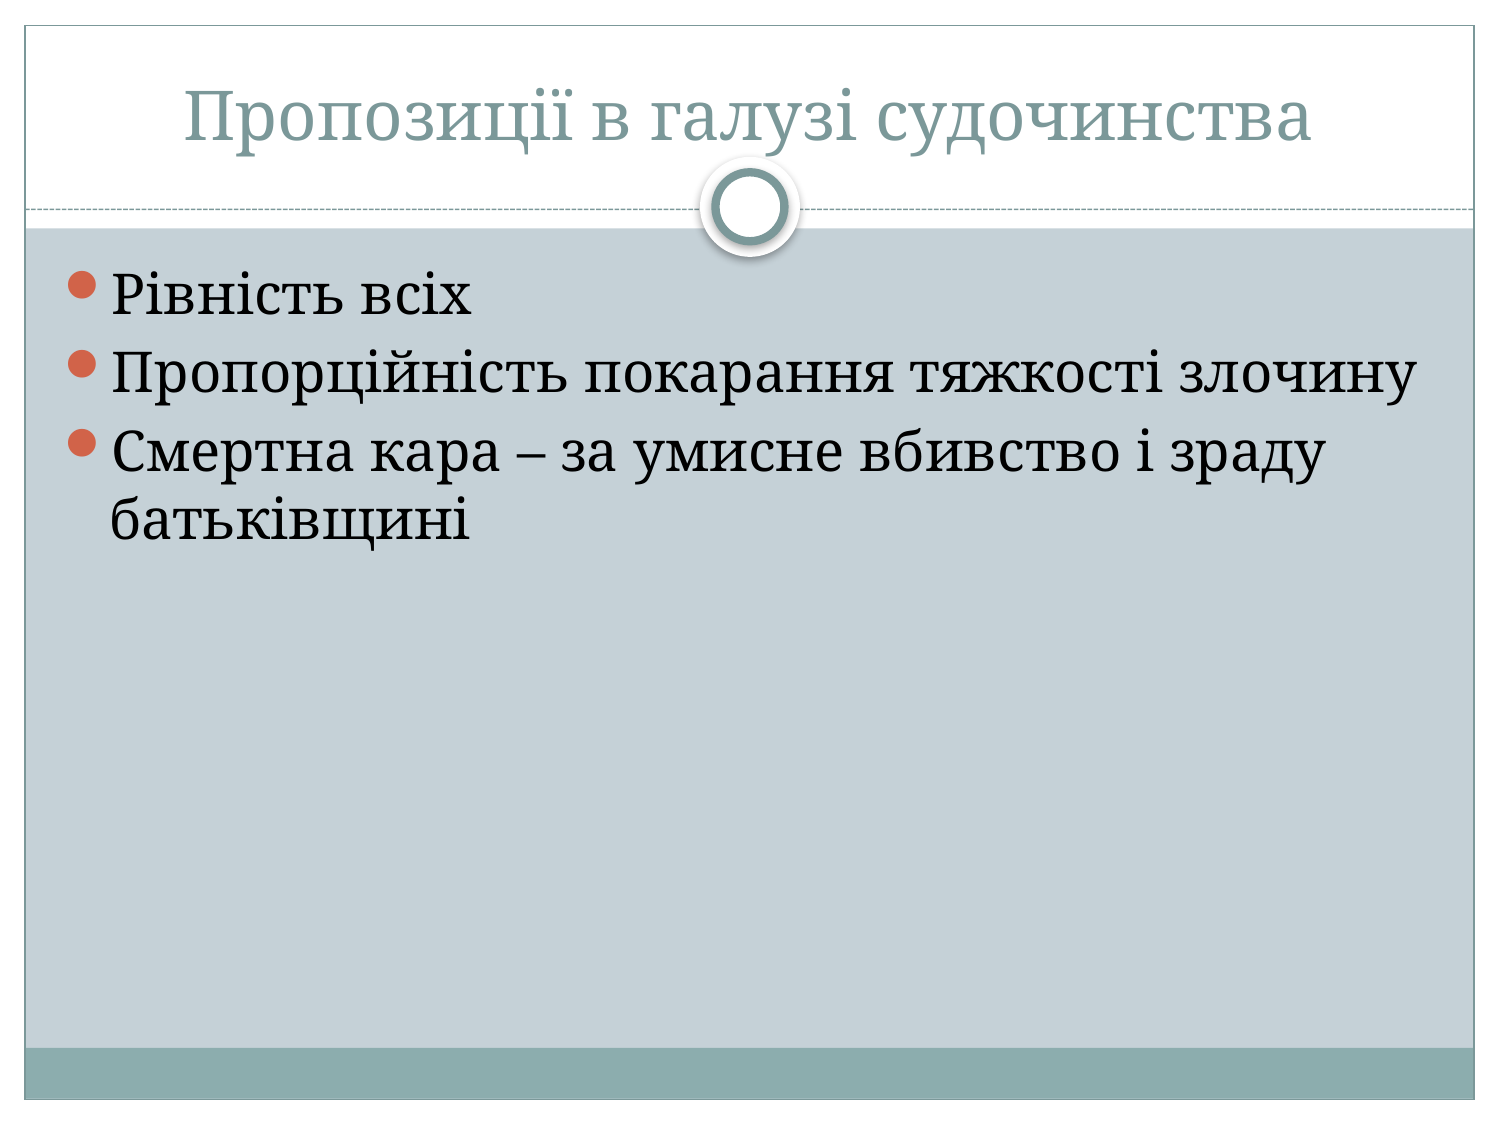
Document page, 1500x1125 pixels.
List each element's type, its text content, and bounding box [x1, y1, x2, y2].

list Рівність всіх Пропорційність покарання тяжкості злочину Смертна кара – за умисне вбивство і зраду батьківщині [49, 250, 1445, 1001]
title Пропозиції в галузі судочинства [49, 37, 1450, 162]
